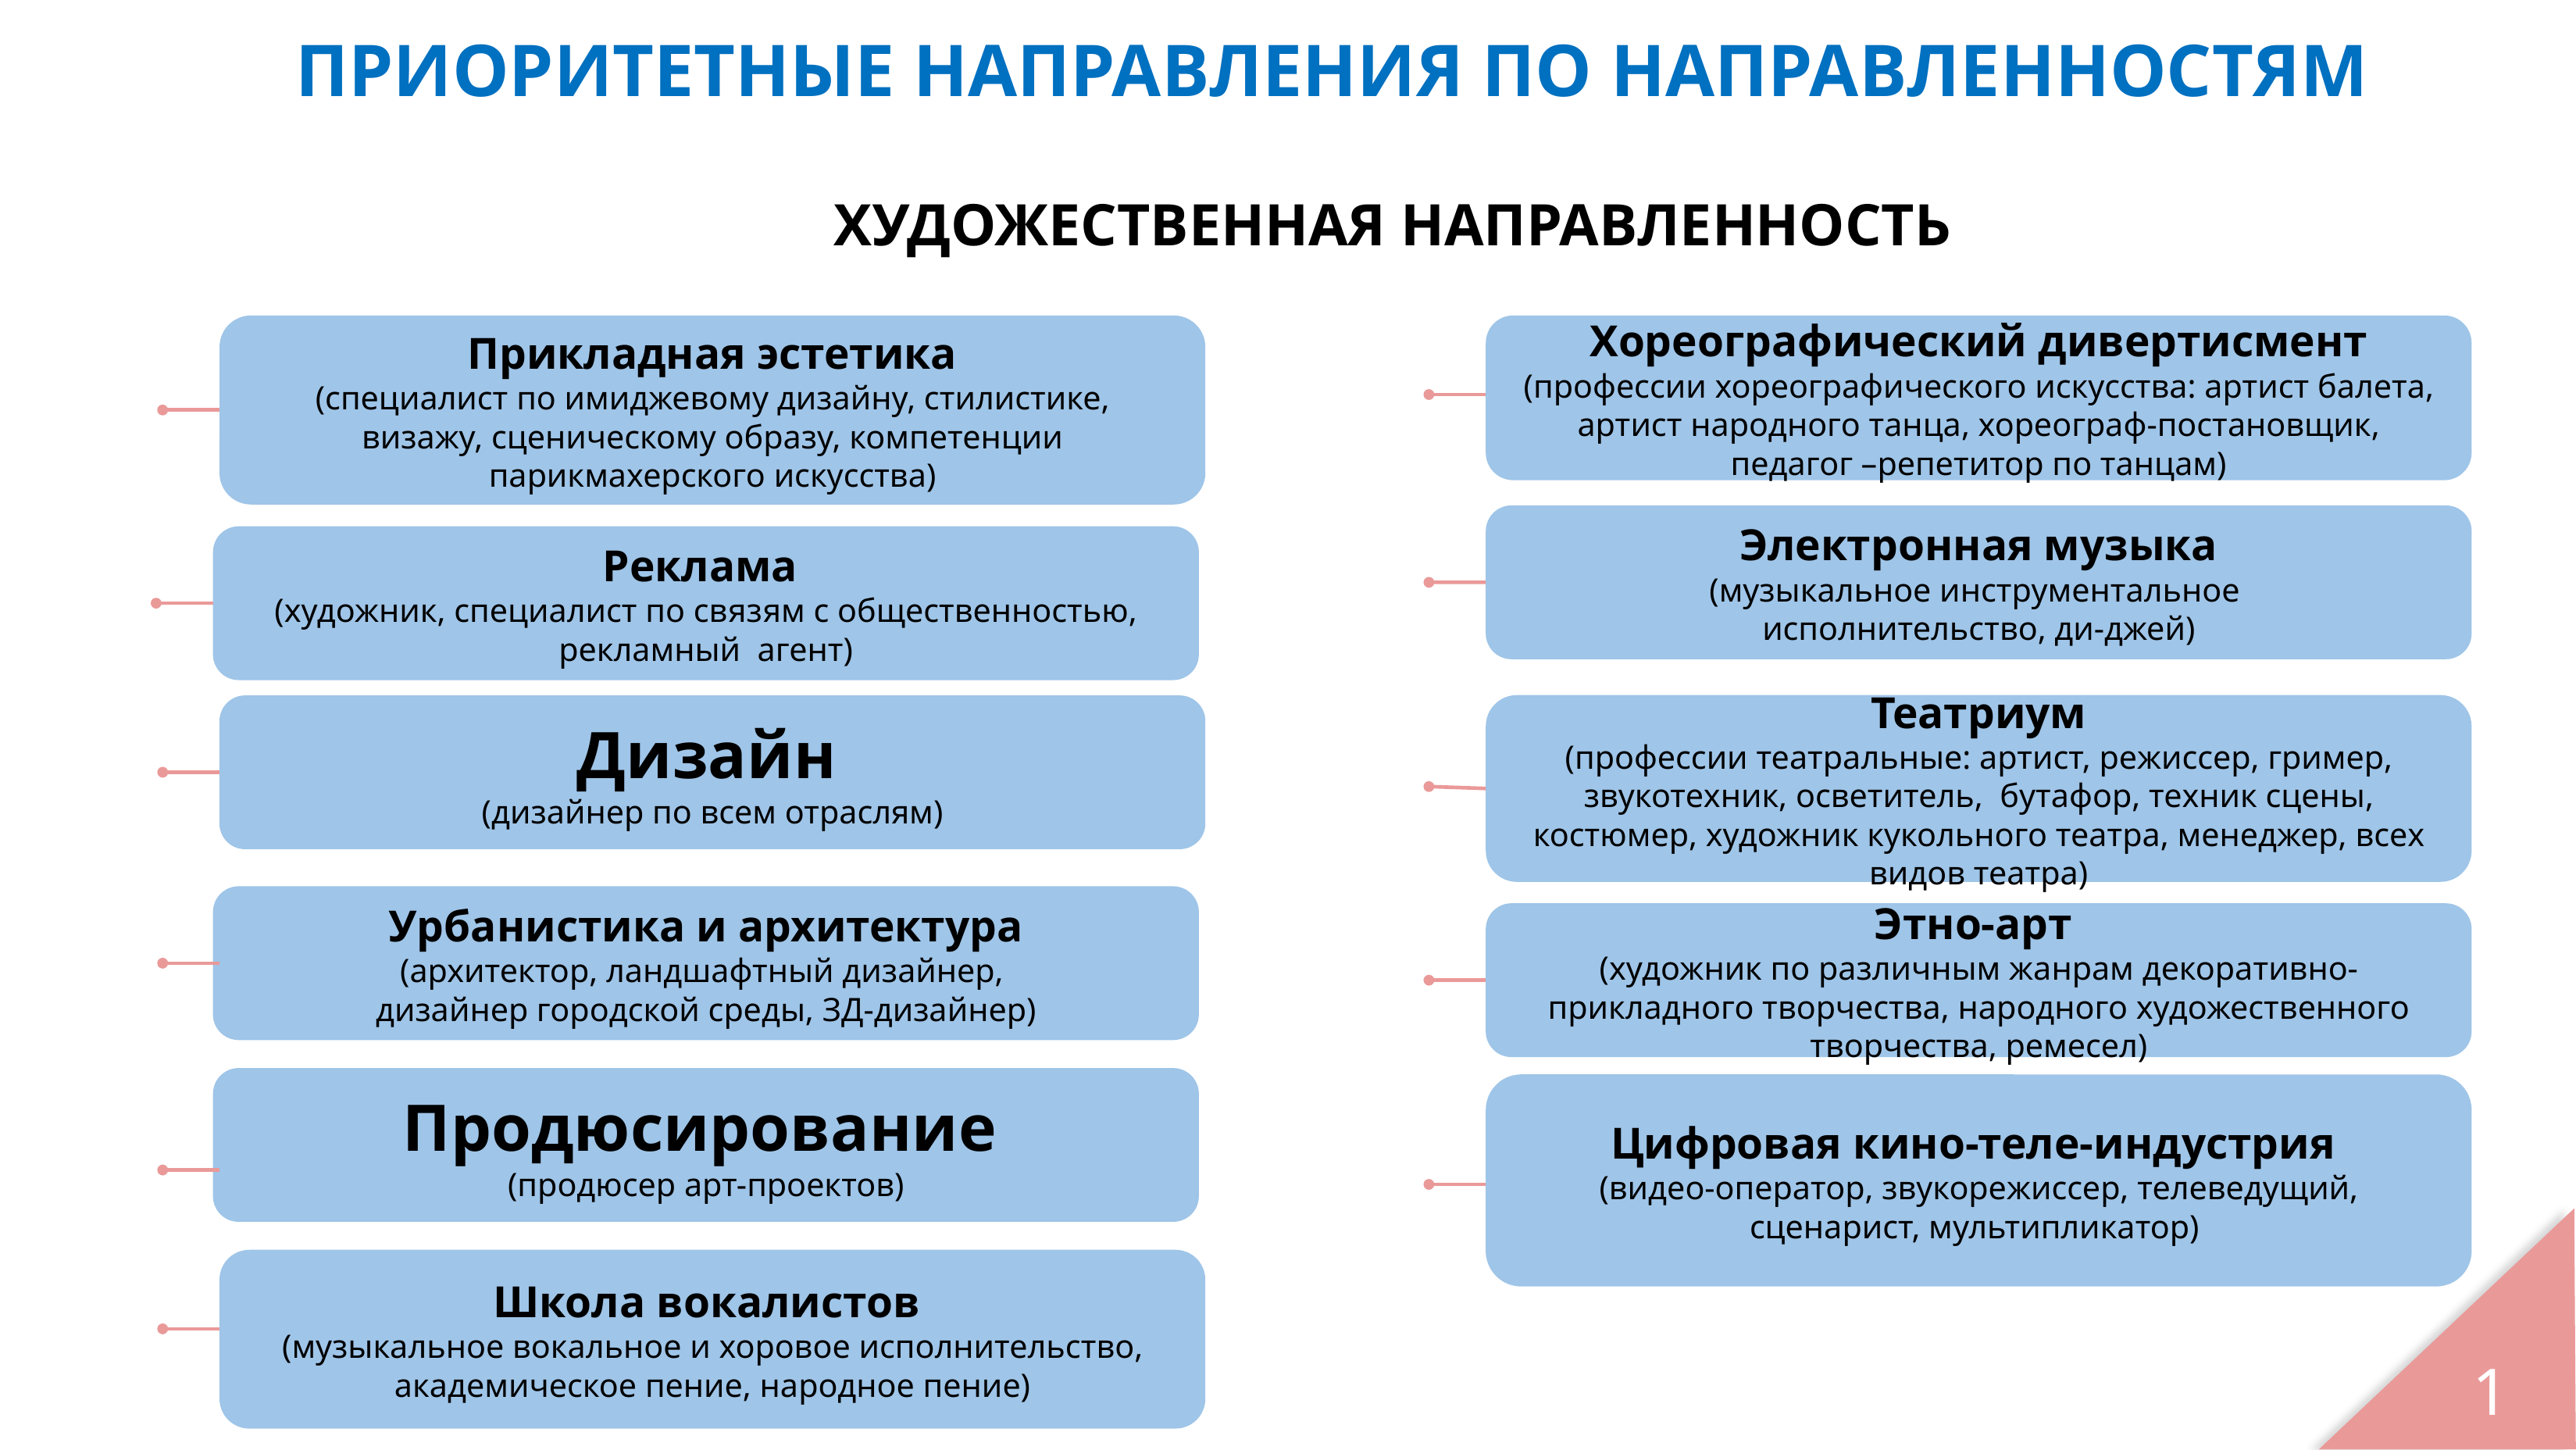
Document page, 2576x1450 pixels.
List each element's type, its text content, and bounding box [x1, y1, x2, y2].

text_box ПРИОРИТЕТНЫЕ НАПРАВЛЕНИЯ ПО НАПРАВЛЕННОСТЯМ ХУДОЖЕСТВЕННАЯ НАПРАВЛЕННОСТЬ [106, 12, 2576, 357]
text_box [155, 526, 1200, 680]
text_box Цифровая кино-теле-индустрия (видео-оператор, звукорежиссер, телеведущий, сценарист, мультипликатор) [1486, 1074, 2472, 1287]
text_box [1429, 902, 2472, 1058]
text_box Продюсирование (продюсер арт-проектов) [212, 1068, 1199, 1222]
text_box Дизайн (дизайнер по всем отраслям) [219, 695, 1206, 849]
text_box Урбанистика и архитектура (архитектор, ландшафтный дизайнер, дизайнер городской среды, ЗД-дизайнер) [212, 886, 1199, 1041]
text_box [1429, 695, 2472, 883]
text_box 1 [2318, 1208, 2576, 1450]
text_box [1429, 505, 2472, 659]
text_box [1429, 315, 2472, 480]
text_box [162, 315, 1206, 505]
text_box Школа вокалистов (музыкальное вокальное и хоровое исполнительство, академическое пение, народное пение) [219, 1249, 1206, 1429]
